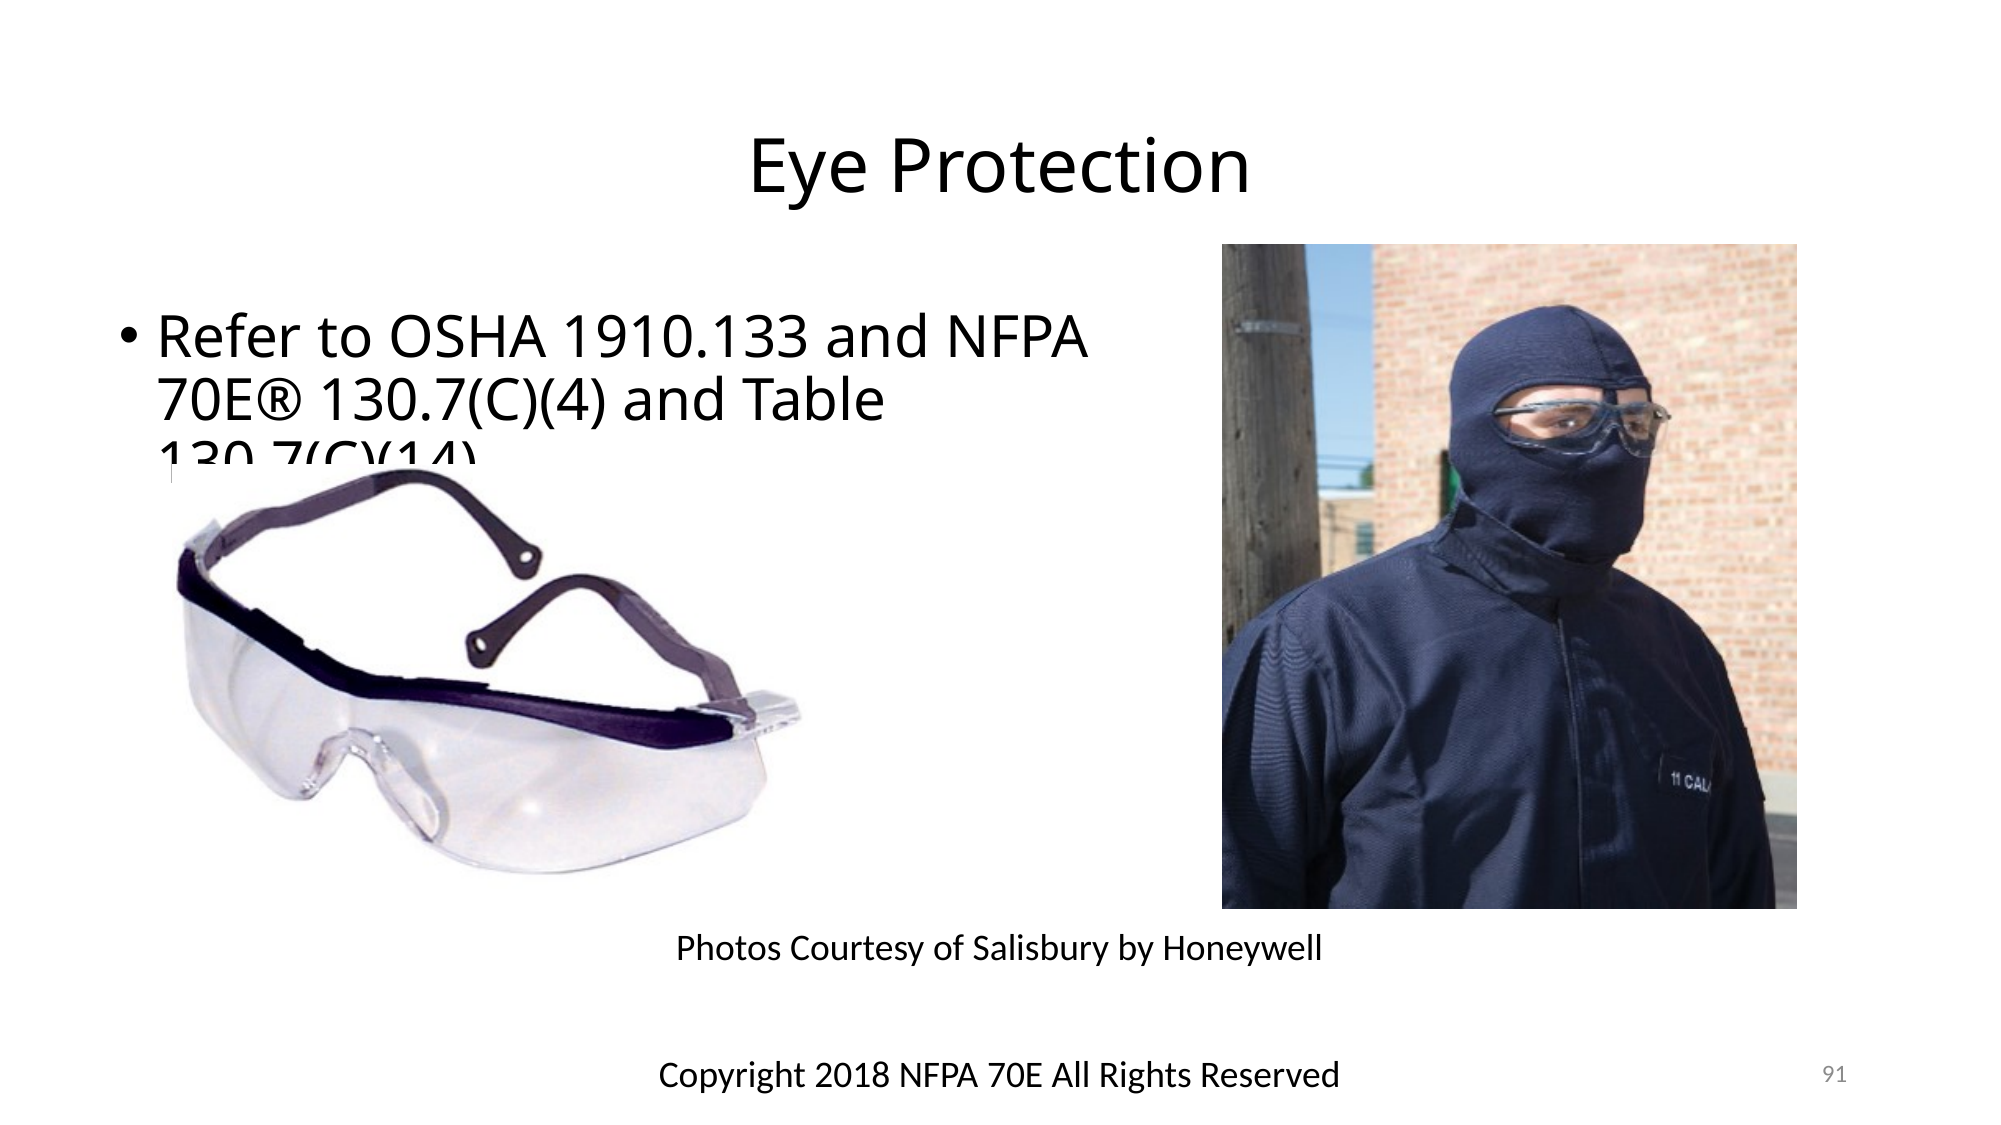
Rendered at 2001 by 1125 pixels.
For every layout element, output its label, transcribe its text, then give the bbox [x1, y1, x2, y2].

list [1222, 244, 1797, 909]
title Eye Protection [137, 59, 1863, 278]
text_box Copyright 2018 NFPA 70E All Rights Reserved [583, 1042, 1417, 1103]
text_box Photos Courtesy of Salisbury by Honeywell [644, 916, 1356, 976]
slide_number 91 [1417, 1042, 1863, 1103]
picture [172, 464, 808, 889]
list Refer to OSHA 1910.133 and NFPA 70E® 130.7(C)(4) and Table 130.7(C)(14) [103, 299, 1111, 1014]
